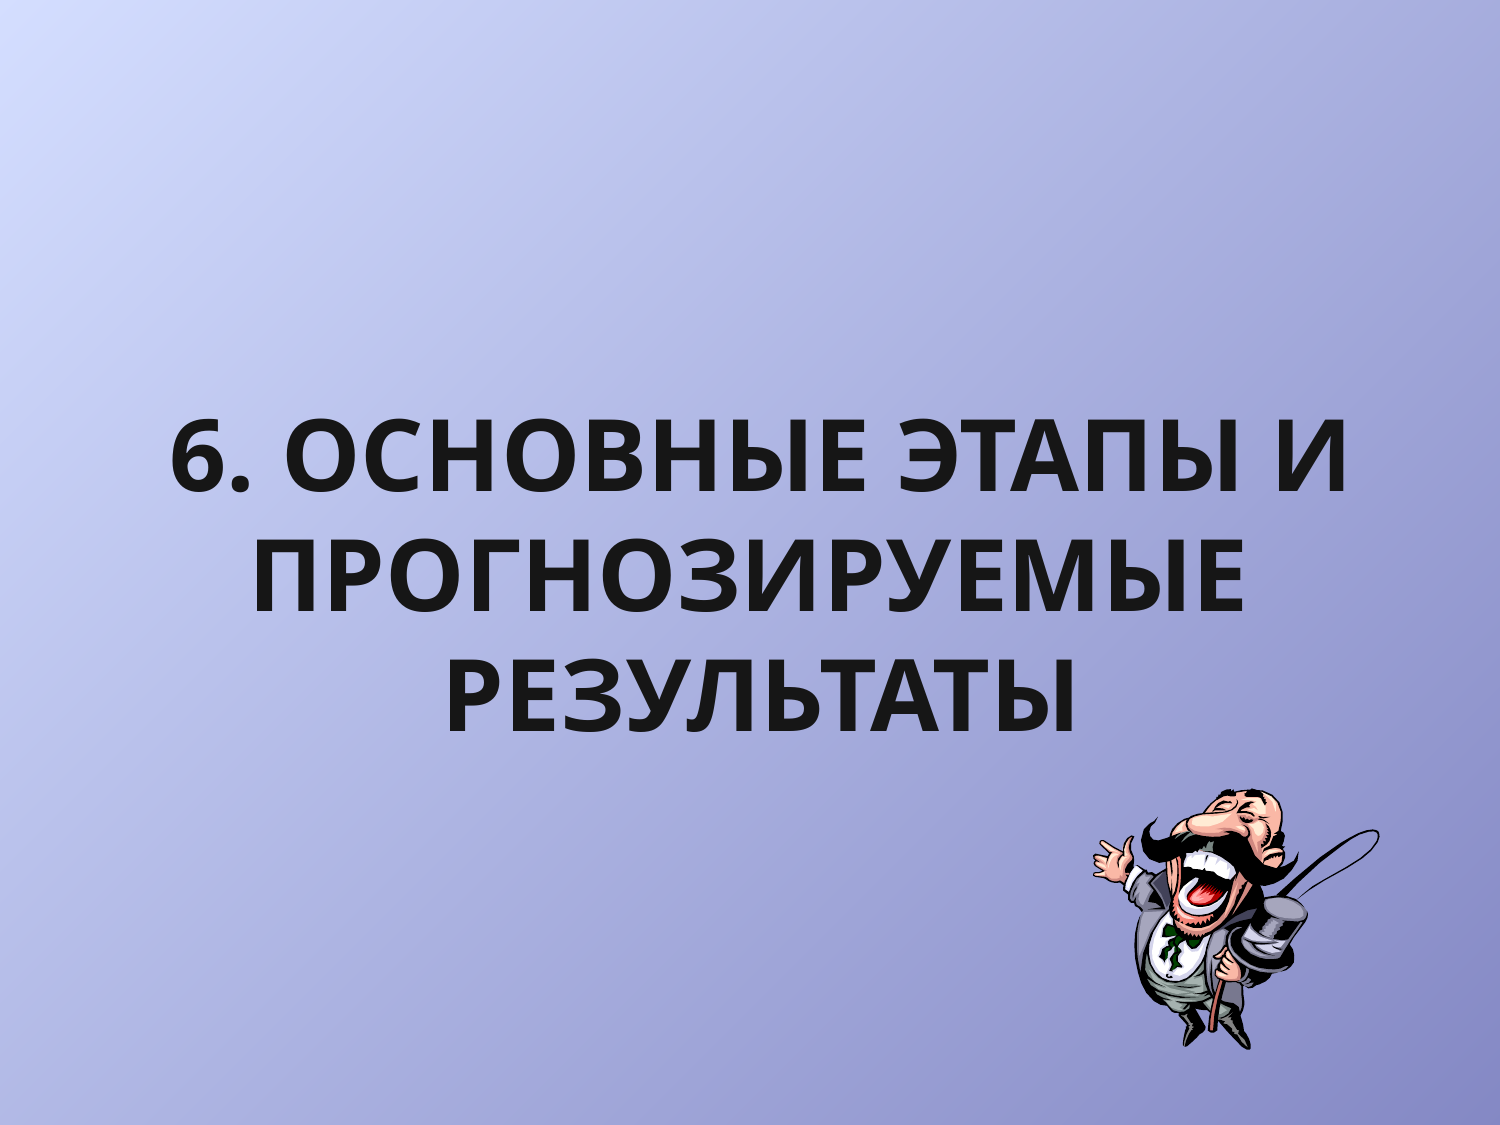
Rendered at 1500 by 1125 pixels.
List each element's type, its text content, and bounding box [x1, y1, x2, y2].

title 6. ОСНОВНЫЕ ЭТАПЫ И ПРОГНОЗИРУЕМЫЕ РЕЗУЛЬТАТЫ [93, 99, 1430, 1044]
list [1089, 784, 1384, 1054]
